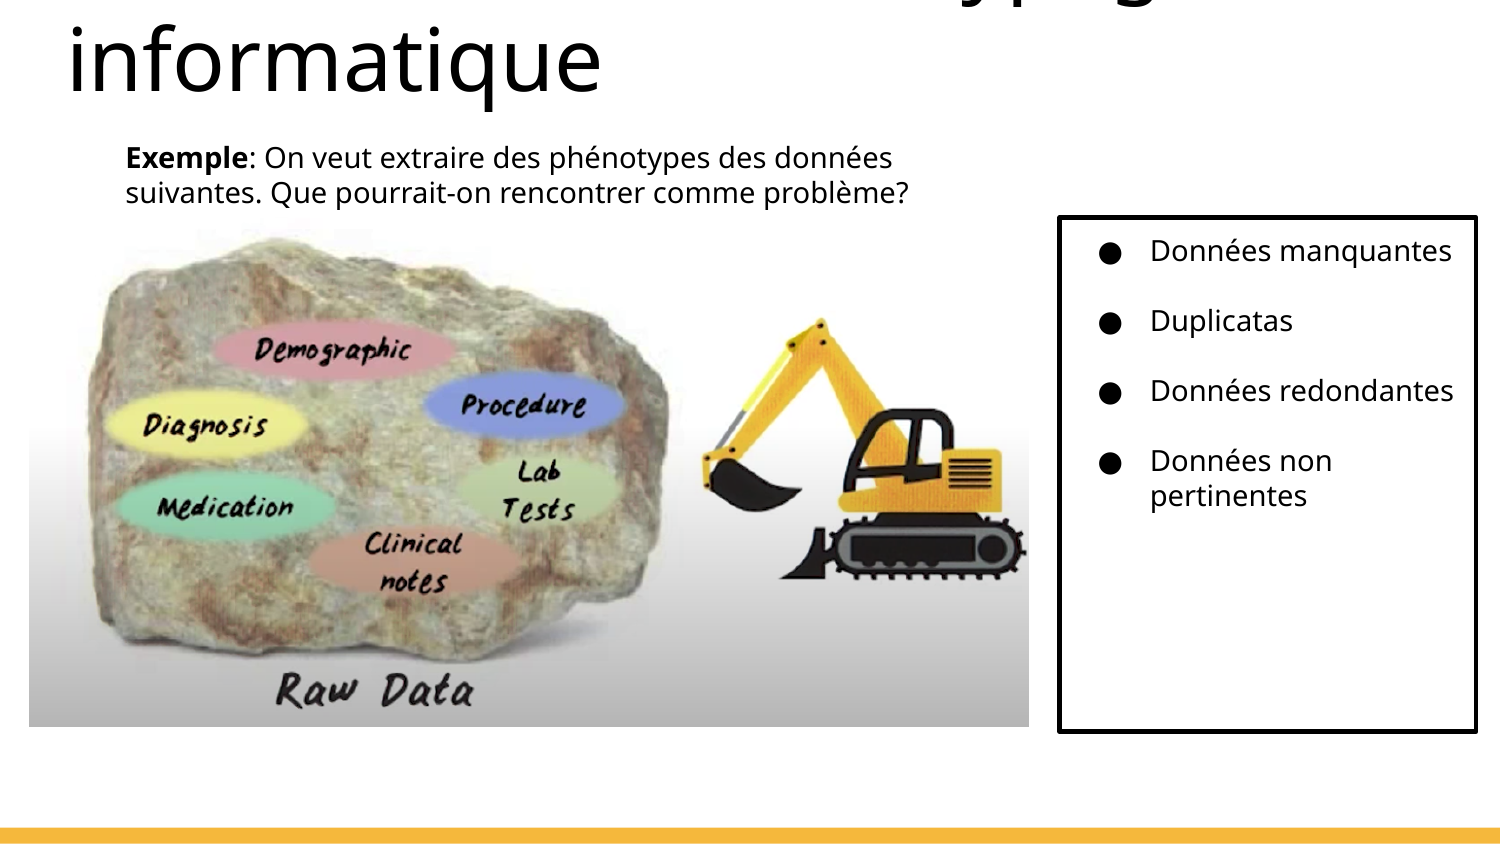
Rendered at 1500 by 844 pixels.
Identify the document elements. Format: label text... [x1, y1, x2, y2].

text_box Exemple: On veut extraire des phénotypes des données suivantes. Que pourrait-on rencontrer comme problème? [110, 124, 967, 215]
picture [29, 217, 1029, 727]
text_box Données manquantes Duplicatas Données redondantes Données non pertinentes [1059, 217, 1477, 732]
title Vue détaillée - Phénotypage informatique [51, 25, 1449, 124]
